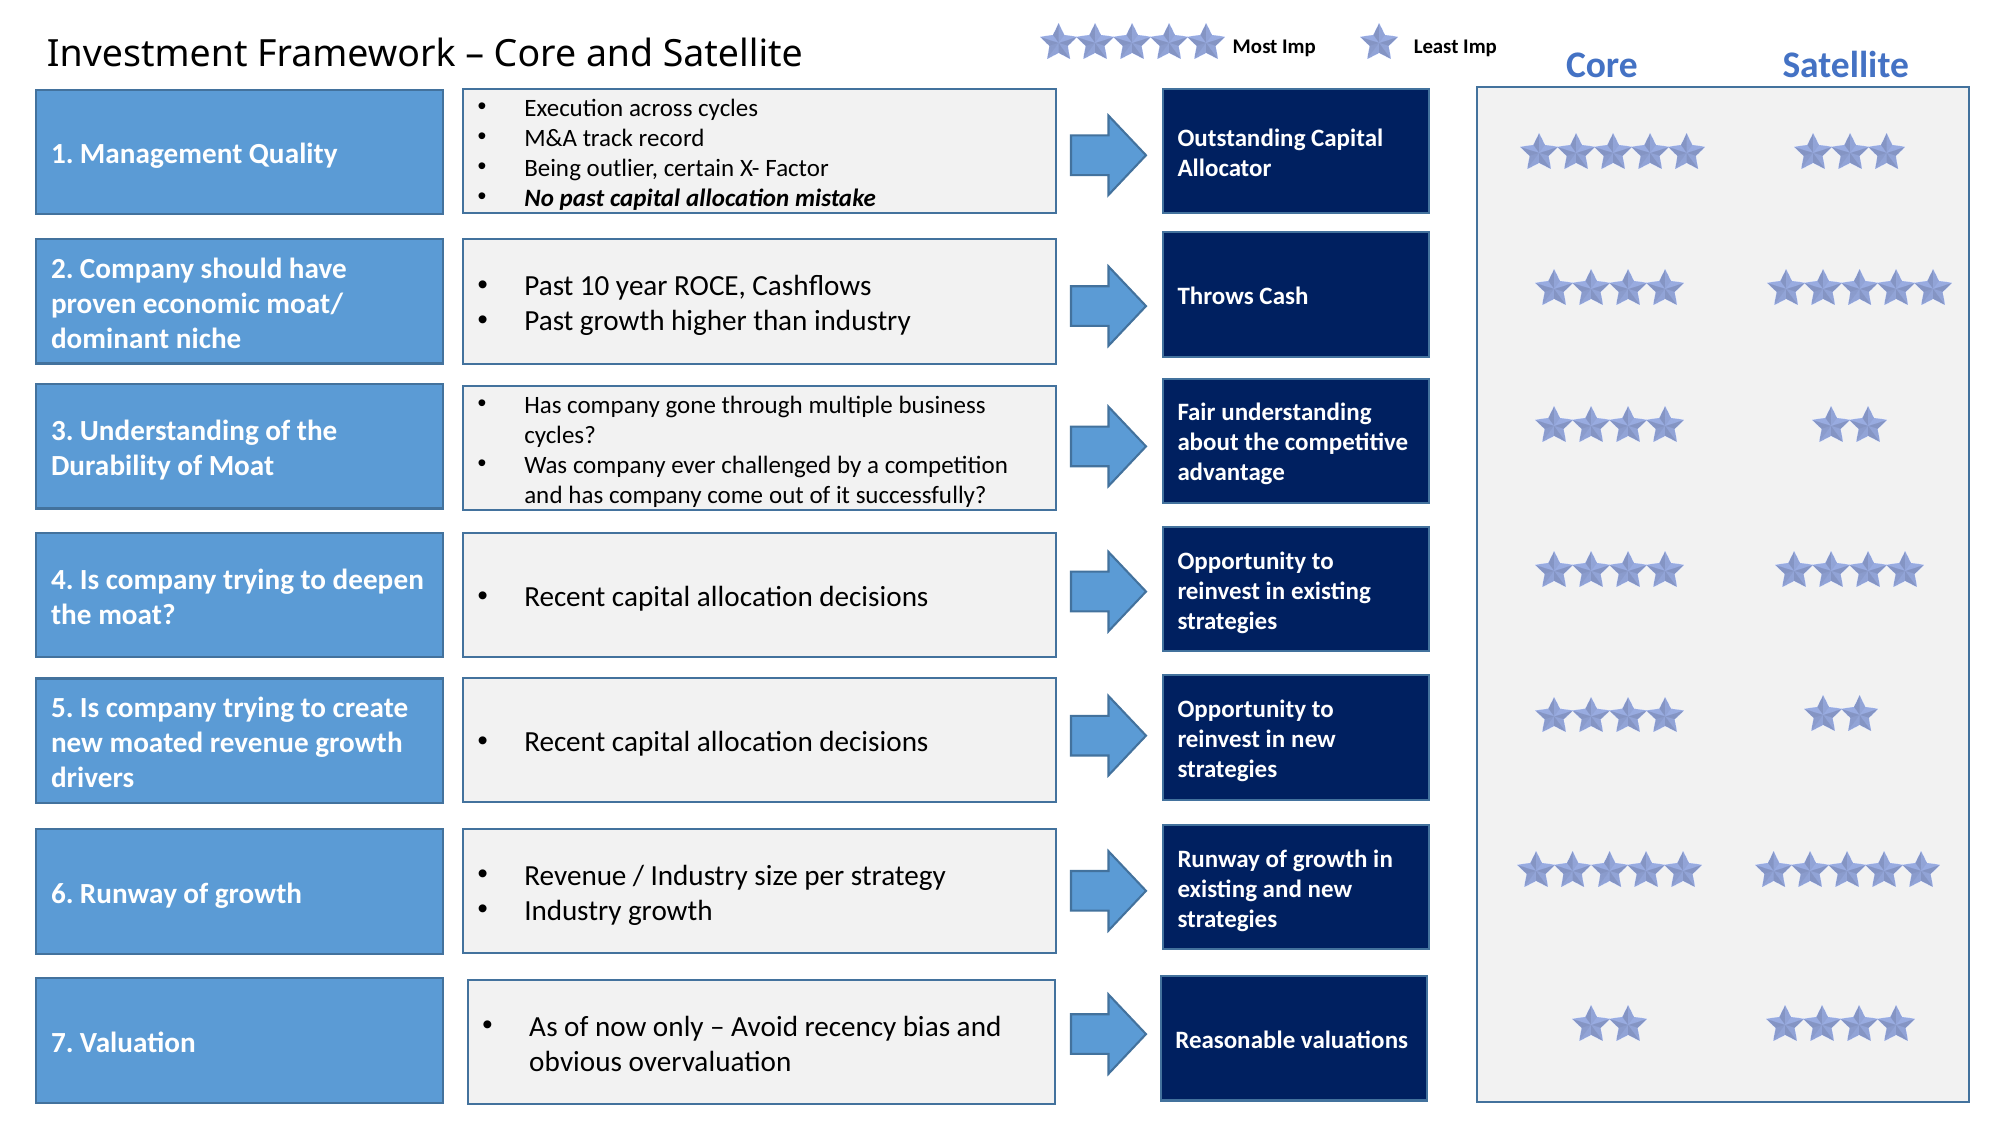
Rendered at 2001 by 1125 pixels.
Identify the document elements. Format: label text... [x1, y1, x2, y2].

text_box Least Imp [1398, 25, 1538, 65]
picture [1775, 551, 1924, 587]
text_box [1069, 693, 1148, 778]
picture [1766, 1005, 1915, 1041]
text_box Core [1517, 32, 1687, 92]
text_box Reasonable valuations [1160, 975, 1428, 1102]
text_box [1476, 86, 1970, 1103]
picture [1754, 851, 1940, 887]
text_box [1069, 549, 1148, 634]
picture [1572, 1005, 1647, 1041]
text_box Revenue / Industry size per strategy Industry growth [462, 828, 1057, 954]
picture [1520, 133, 1705, 169]
picture [1535, 406, 1684, 442]
text_box Most Imp [1217, 25, 1357, 66]
text_box [1069, 848, 1148, 934]
text_box 1. Management Quality [35, 89, 444, 215]
text_box Has company gone through multiple business cycles? Was company ever challenged by a competition and has company come out of it successfully? [462, 385, 1057, 511]
text_box Recent capital allocation decisions [462, 532, 1057, 658]
text_box Execution across cycles M&A track record Being outlier, certain X- Factor No past capital allocation mistake [462, 88, 1057, 214]
text_box Fair understanding about the competitive advantage [1162, 378, 1430, 504]
picture [1804, 695, 1878, 732]
text_box Opportunity to reinvest in new strategies [1162, 674, 1430, 801]
picture [1039, 23, 1225, 59]
text_box Past 10 year ROCE, Cashflows Past growth higher than industry [462, 238, 1057, 365]
text_box Throws Cash [1162, 231, 1430, 358]
picture [1535, 269, 1684, 305]
text_box 2. Company should have proven economic moat/ dominant niche [35, 238, 444, 365]
text_box [1069, 113, 1148, 198]
text_box 6. Runway of growth [35, 828, 444, 955]
text_box As of now only – Avoid recency bias and obvious overvaluation [467, 979, 1056, 1105]
text_box Runway of growth in existing and new strategies [1162, 824, 1430, 950]
text_box Opportunity to reinvest in existing strategies [1162, 526, 1430, 652]
text_box Recent capital allocation decisions [462, 677, 1057, 803]
picture [1517, 851, 1702, 887]
text_box 7. Valuation [35, 977, 444, 1104]
picture [1794, 133, 1905, 169]
picture [1535, 551, 1684, 587]
text_box Investment Framework – Core and Satellite [32, 21, 1057, 82]
picture [1767, 269, 1952, 305]
picture [1360, 23, 1398, 59]
text_box Satellite [1761, 33, 1931, 93]
text_box [1069, 404, 1148, 489]
text_box 3. Understanding of the Durability of Moat [35, 383, 444, 510]
text_box 4. Is company trying to deepen the moat? [35, 532, 444, 658]
picture [1535, 697, 1684, 733]
text_box [1069, 263, 1148, 349]
text_box 5. Is company trying to create new moated revenue growth drivers [35, 677, 444, 804]
text_box Outstanding Capital Allocator [1162, 88, 1430, 214]
picture [1812, 406, 1887, 442]
text_box [1069, 991, 1148, 1077]
